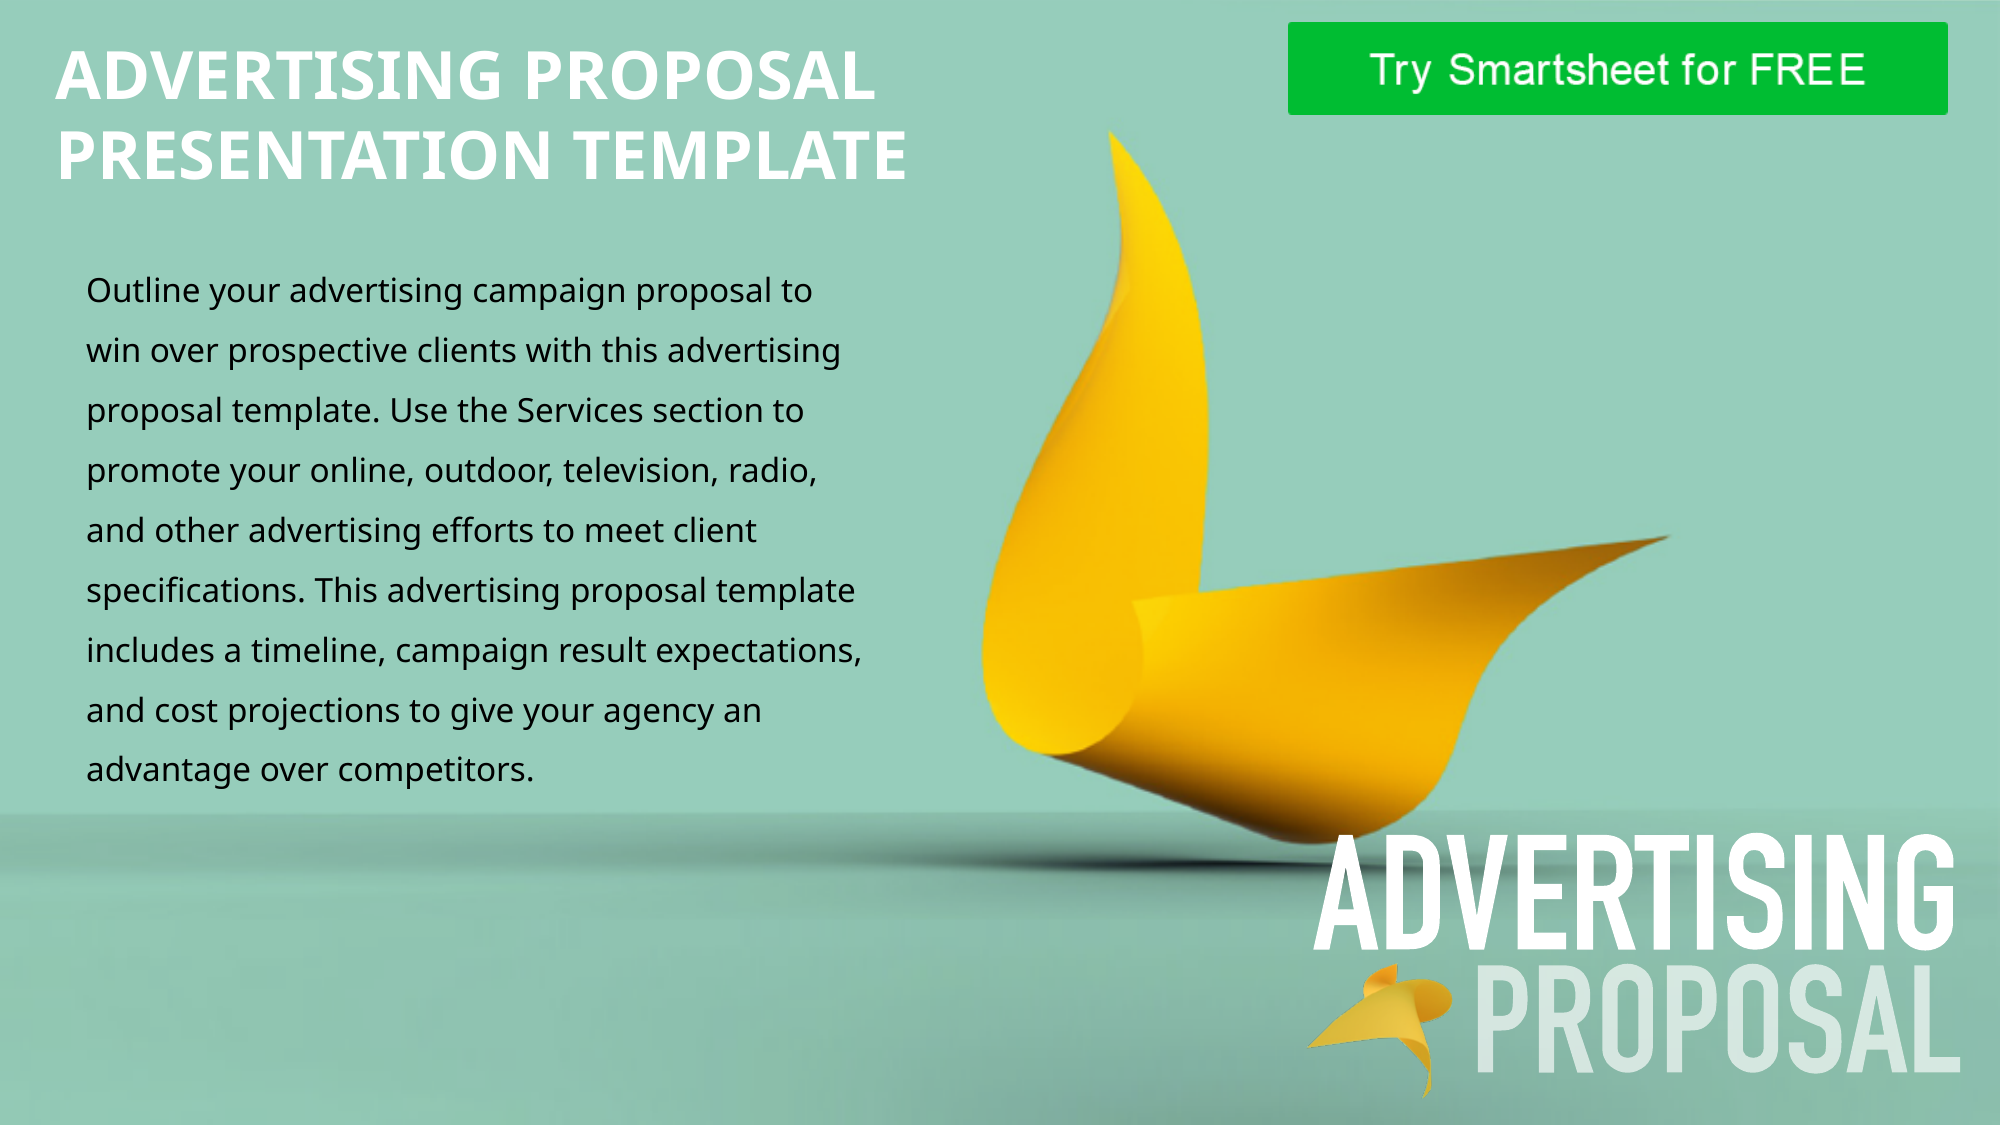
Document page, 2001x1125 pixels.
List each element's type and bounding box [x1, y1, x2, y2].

text_box [1306, 832, 1961, 1099]
picture [0, 0, 2000, 1125]
